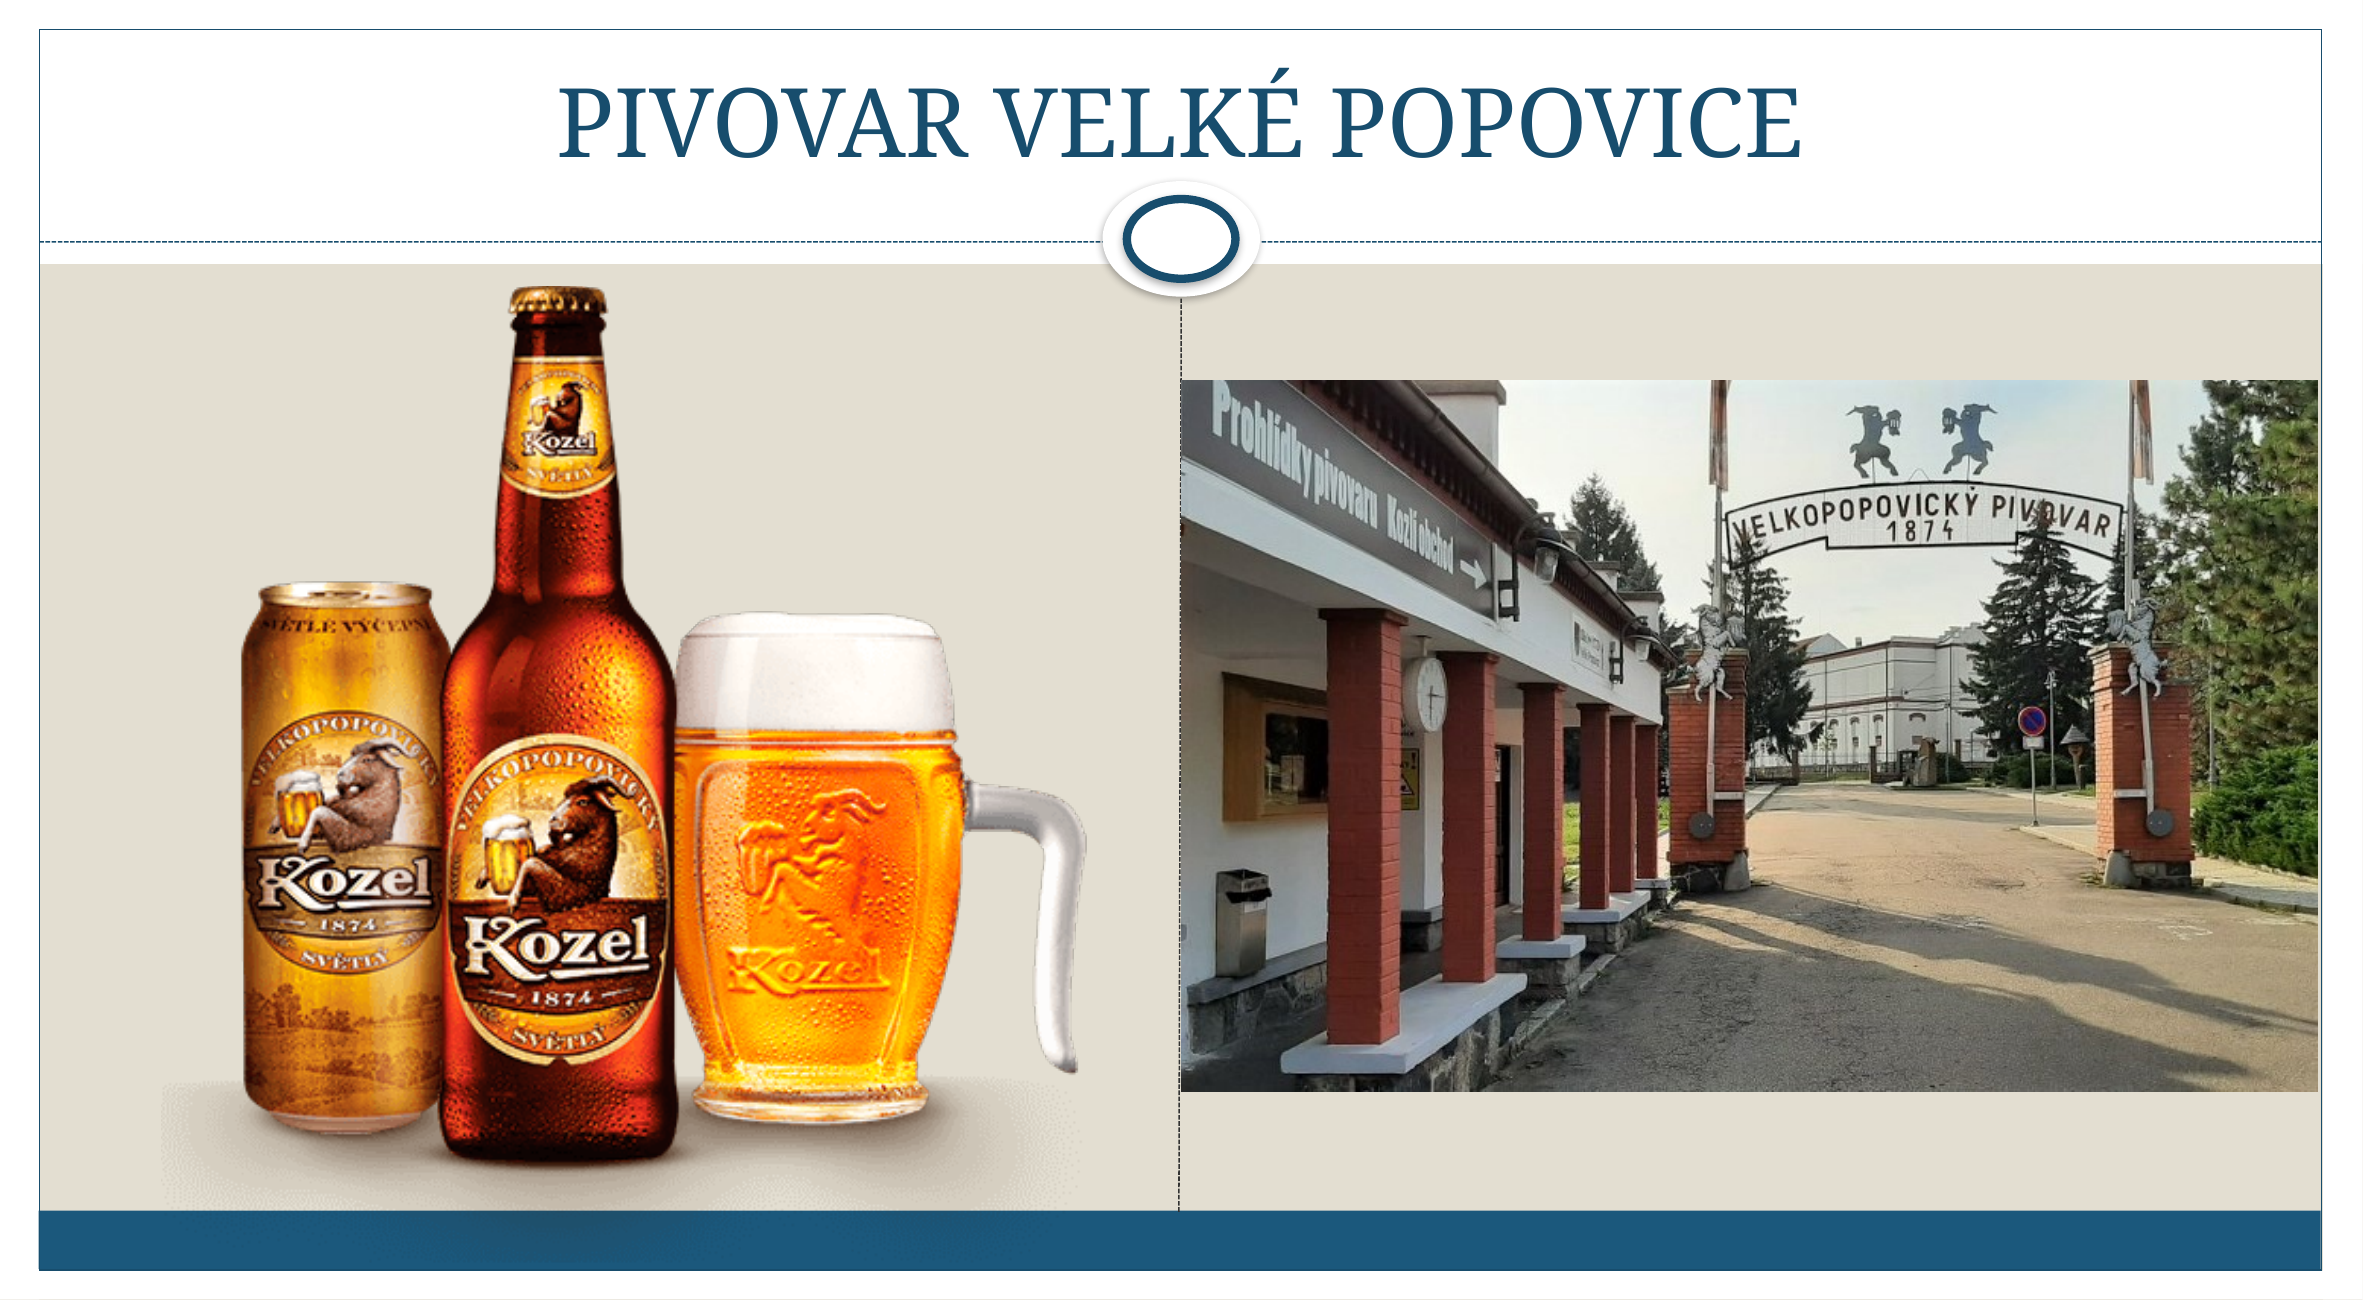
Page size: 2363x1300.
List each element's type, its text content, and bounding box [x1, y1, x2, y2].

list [161, 286, 1108, 1265]
picture [1181, 379, 2319, 1092]
title PIVOVAR VELKÉ POPOVICE [77, 43, 2283, 188]
